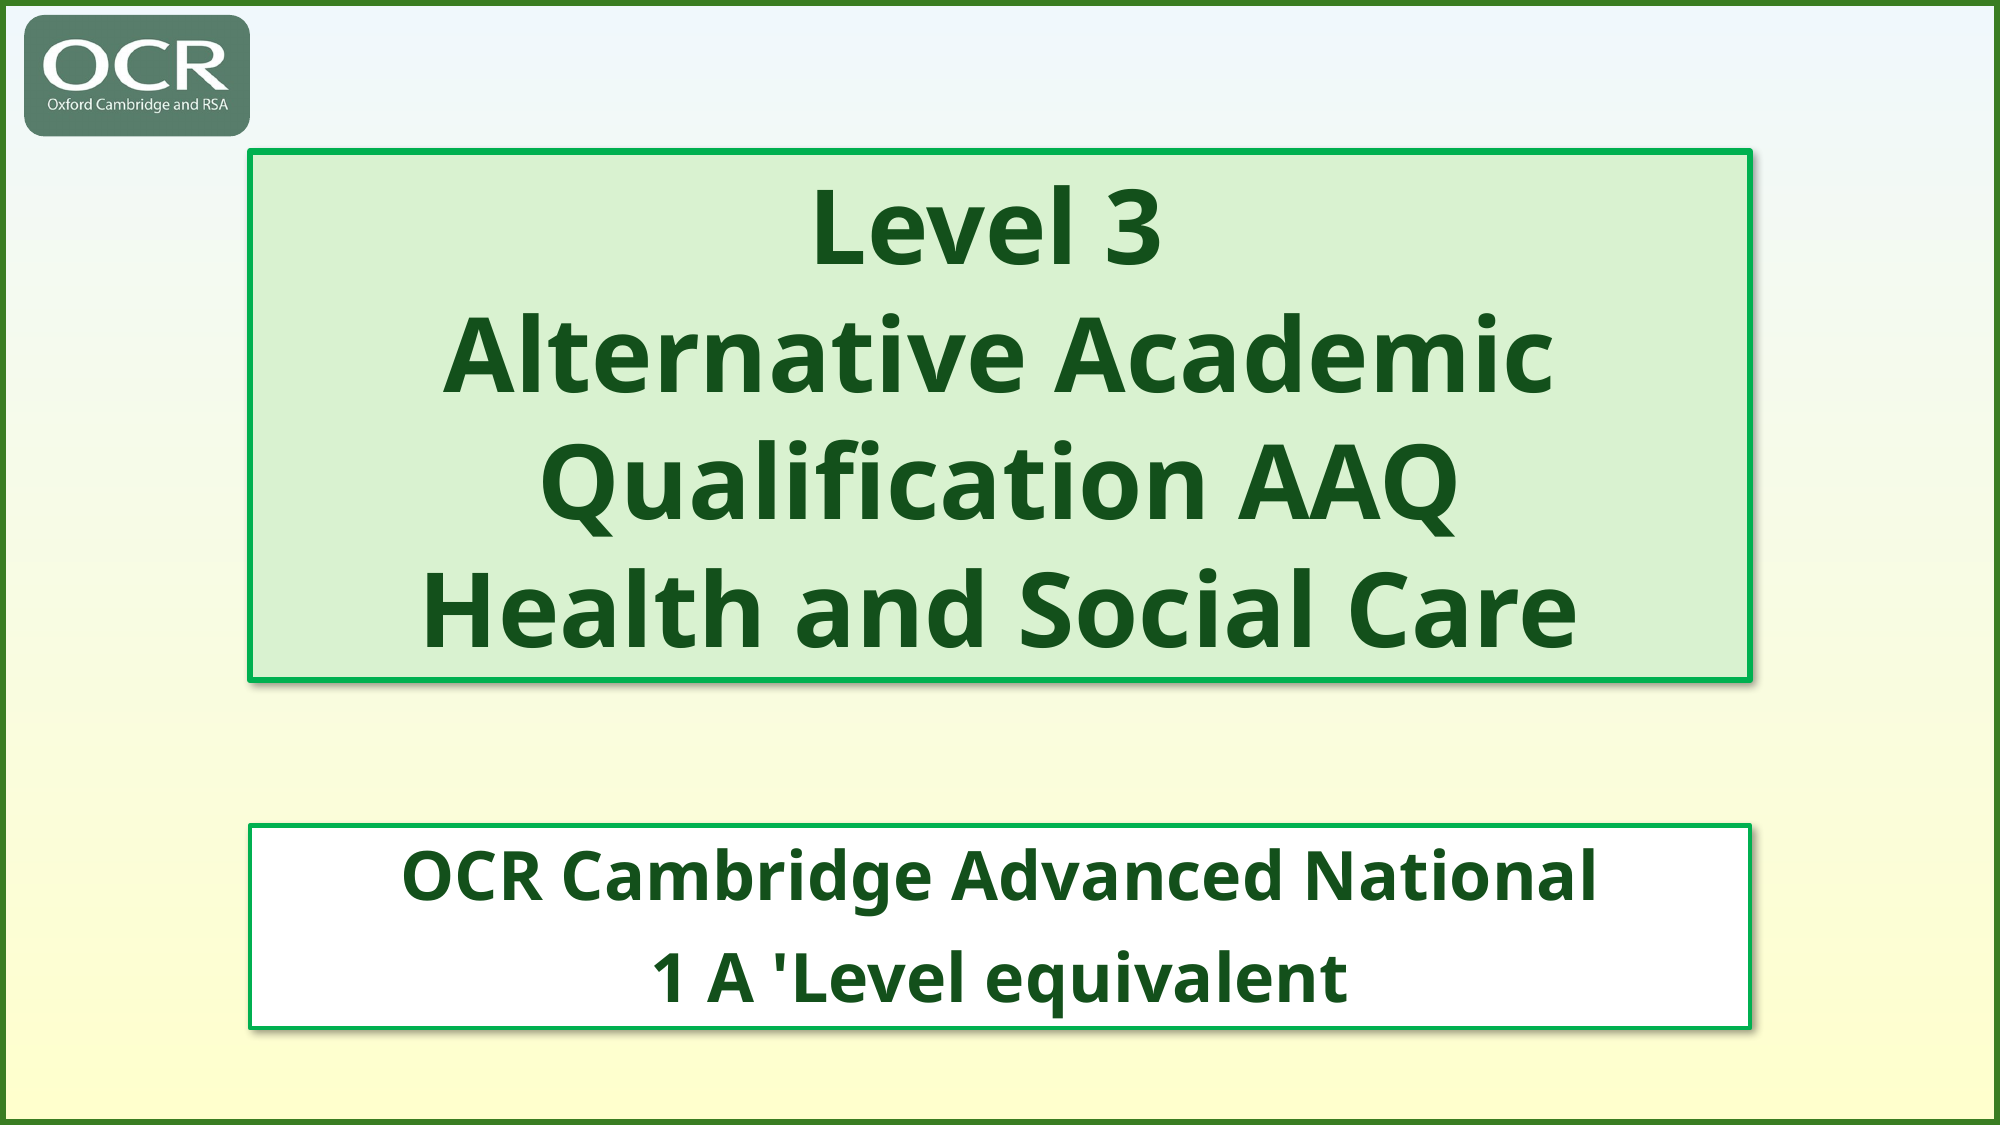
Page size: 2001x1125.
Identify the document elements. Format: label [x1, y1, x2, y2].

picture [23, 14, 251, 137]
text_box [0, 0, 2000, 1125]
